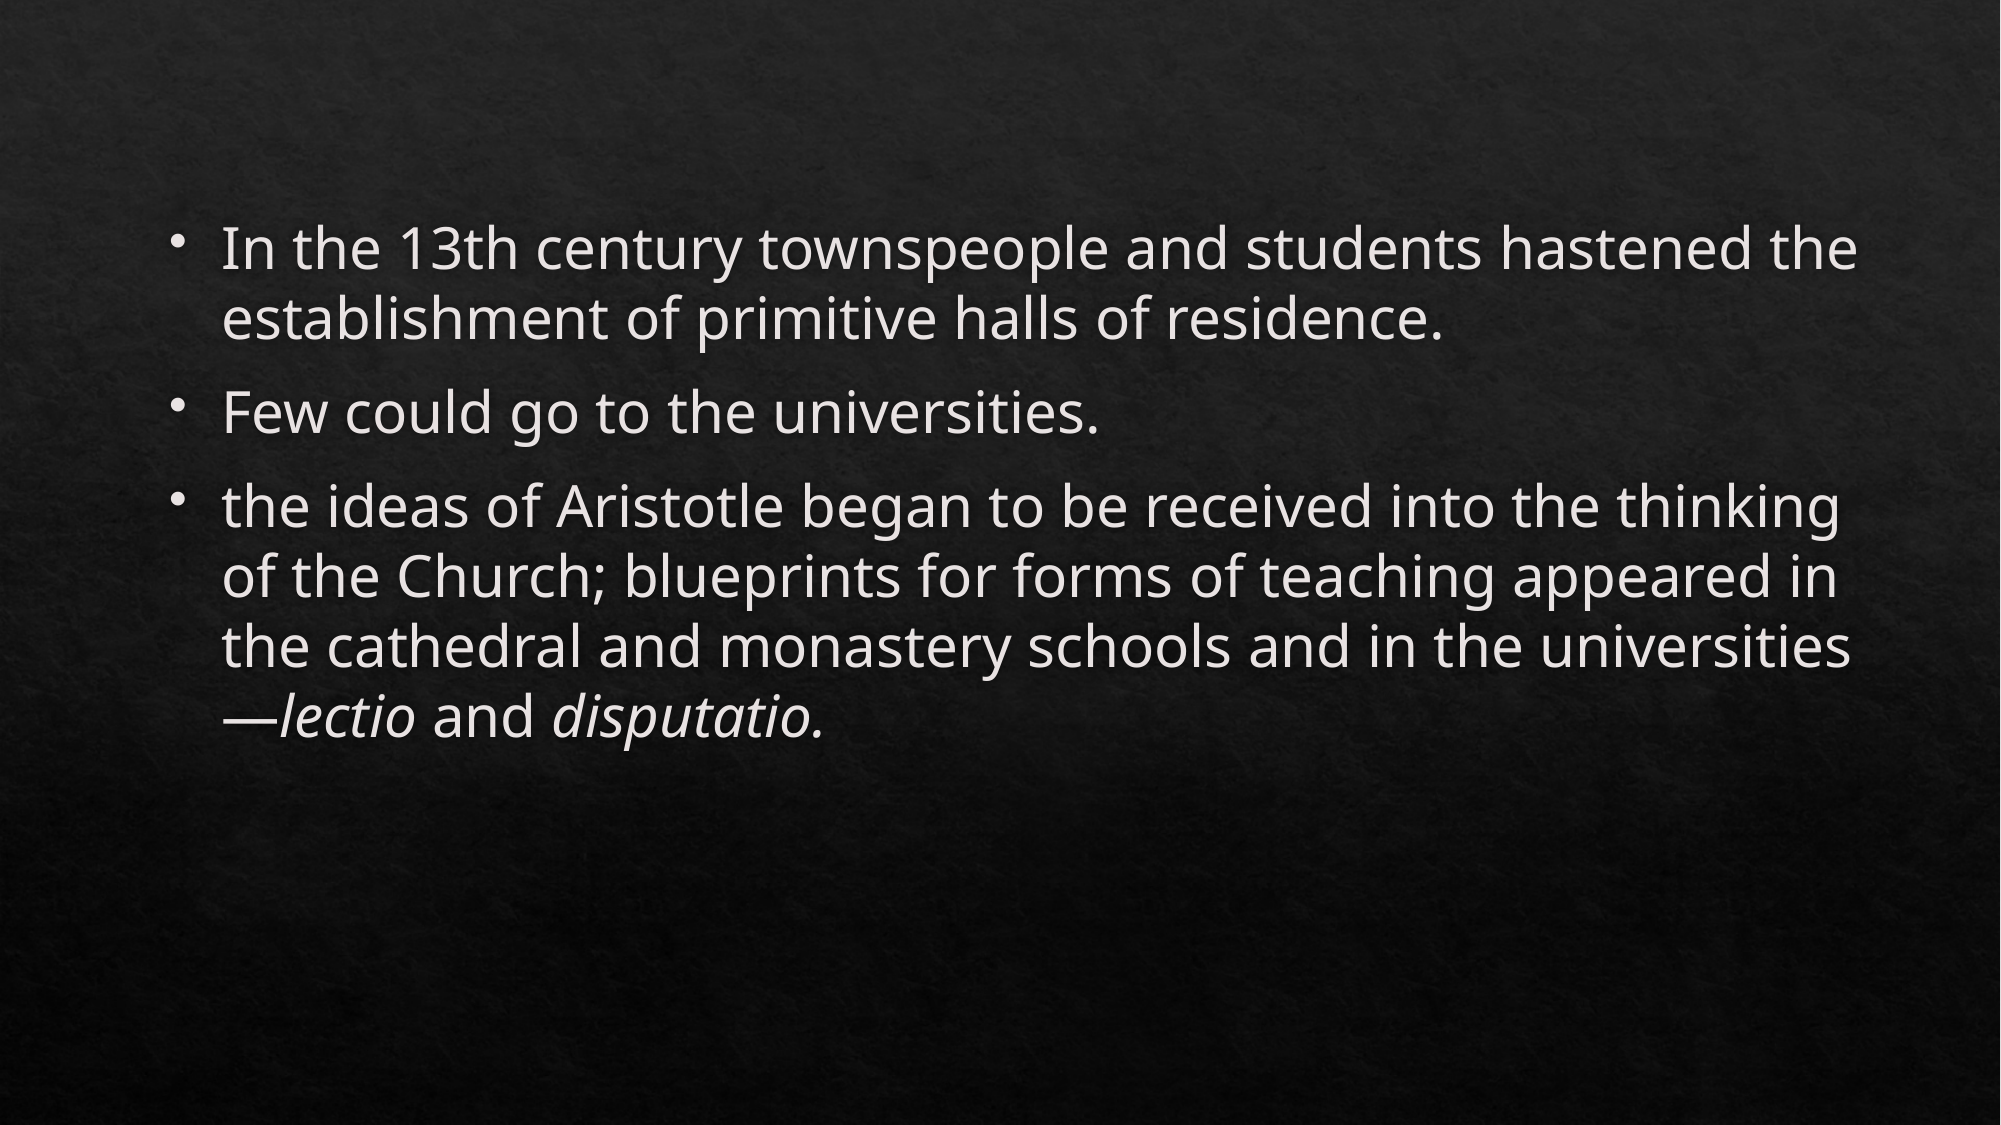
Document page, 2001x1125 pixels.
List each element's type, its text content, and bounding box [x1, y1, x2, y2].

list In the 13th century townspeople and students hastened the establishment of primitive halls of residence. Few could go to the universities. the ideas of Aristotle began to be received into the thinking of the Church; blueprints for forms of teaching appeared in the cathedral and monastery schools and in the universities—lectio and disputatio. [149, 203, 1887, 944]
